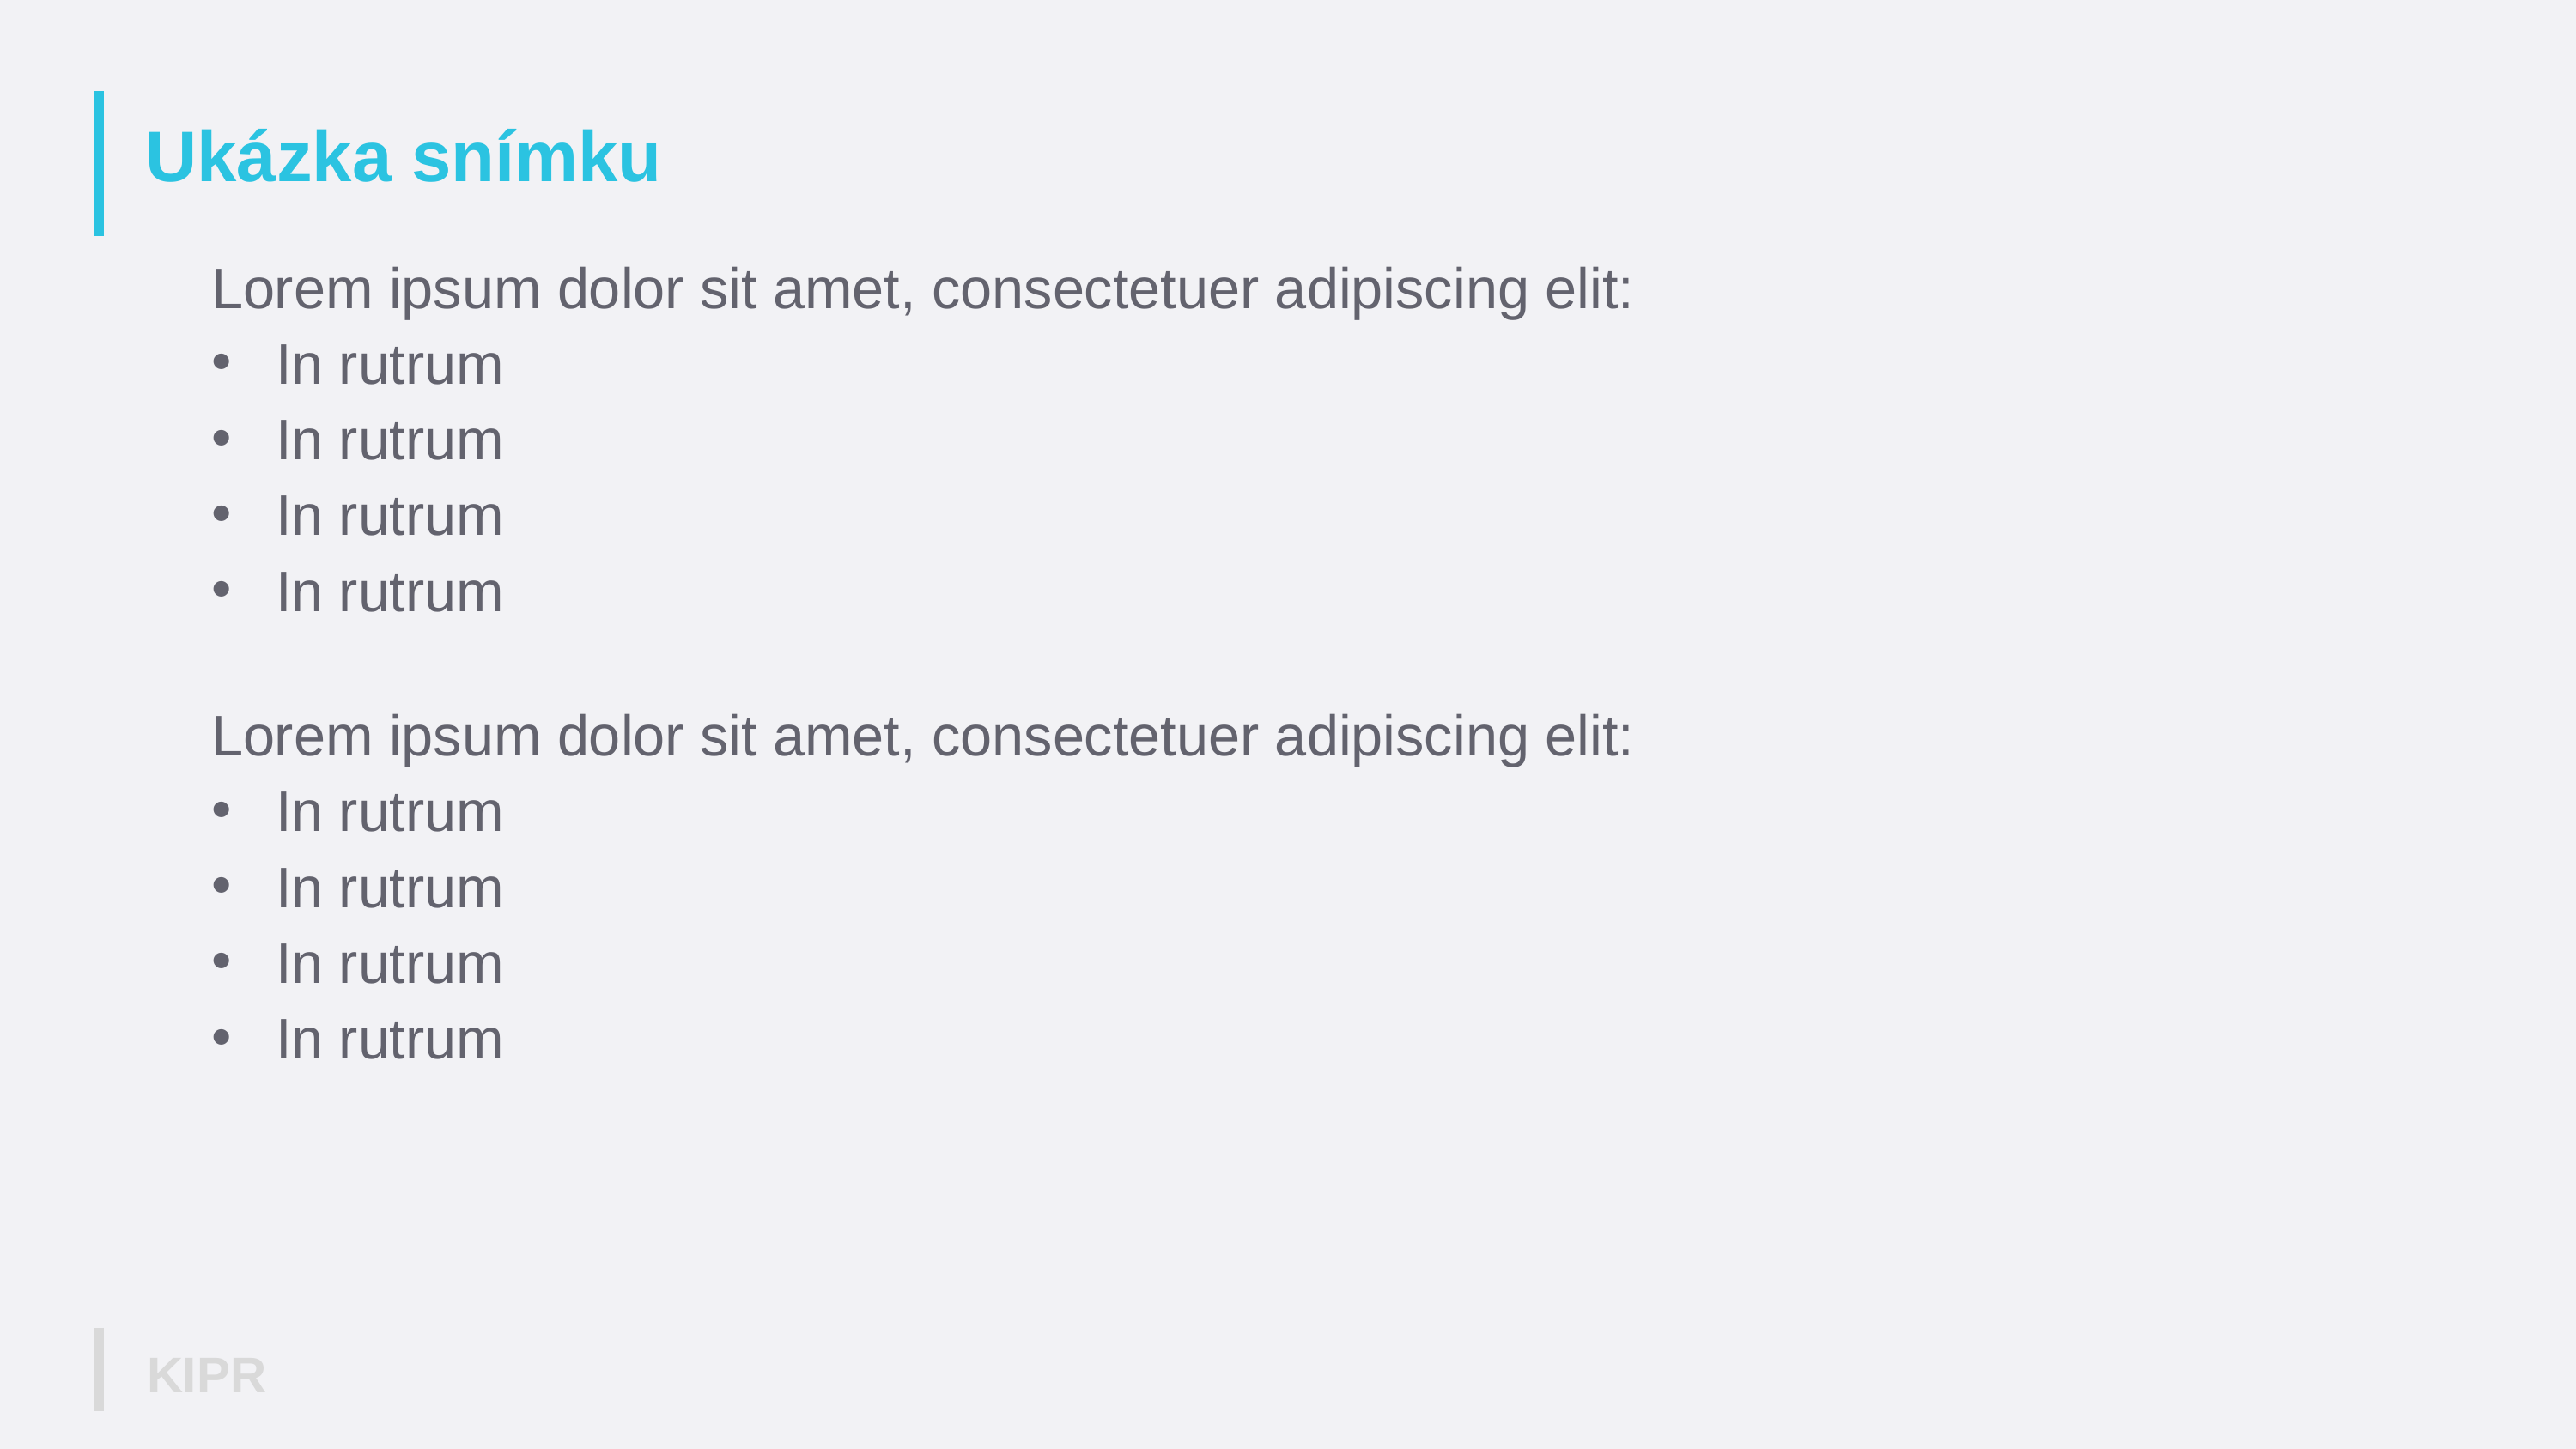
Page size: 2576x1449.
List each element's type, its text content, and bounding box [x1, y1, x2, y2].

text_box Lorem ipsum dolor sit amet, consectetuer adipiscing elit: In rutrum In rutrum In rutrum In rutrum Lorem ipsum dolor sit amet, consectetuer adipiscing elit: In rutrum In rutrum In rutrum In rutrum [198, 245, 2399, 1153]
title Ukázka snímku [132, 112, 2458, 204]
